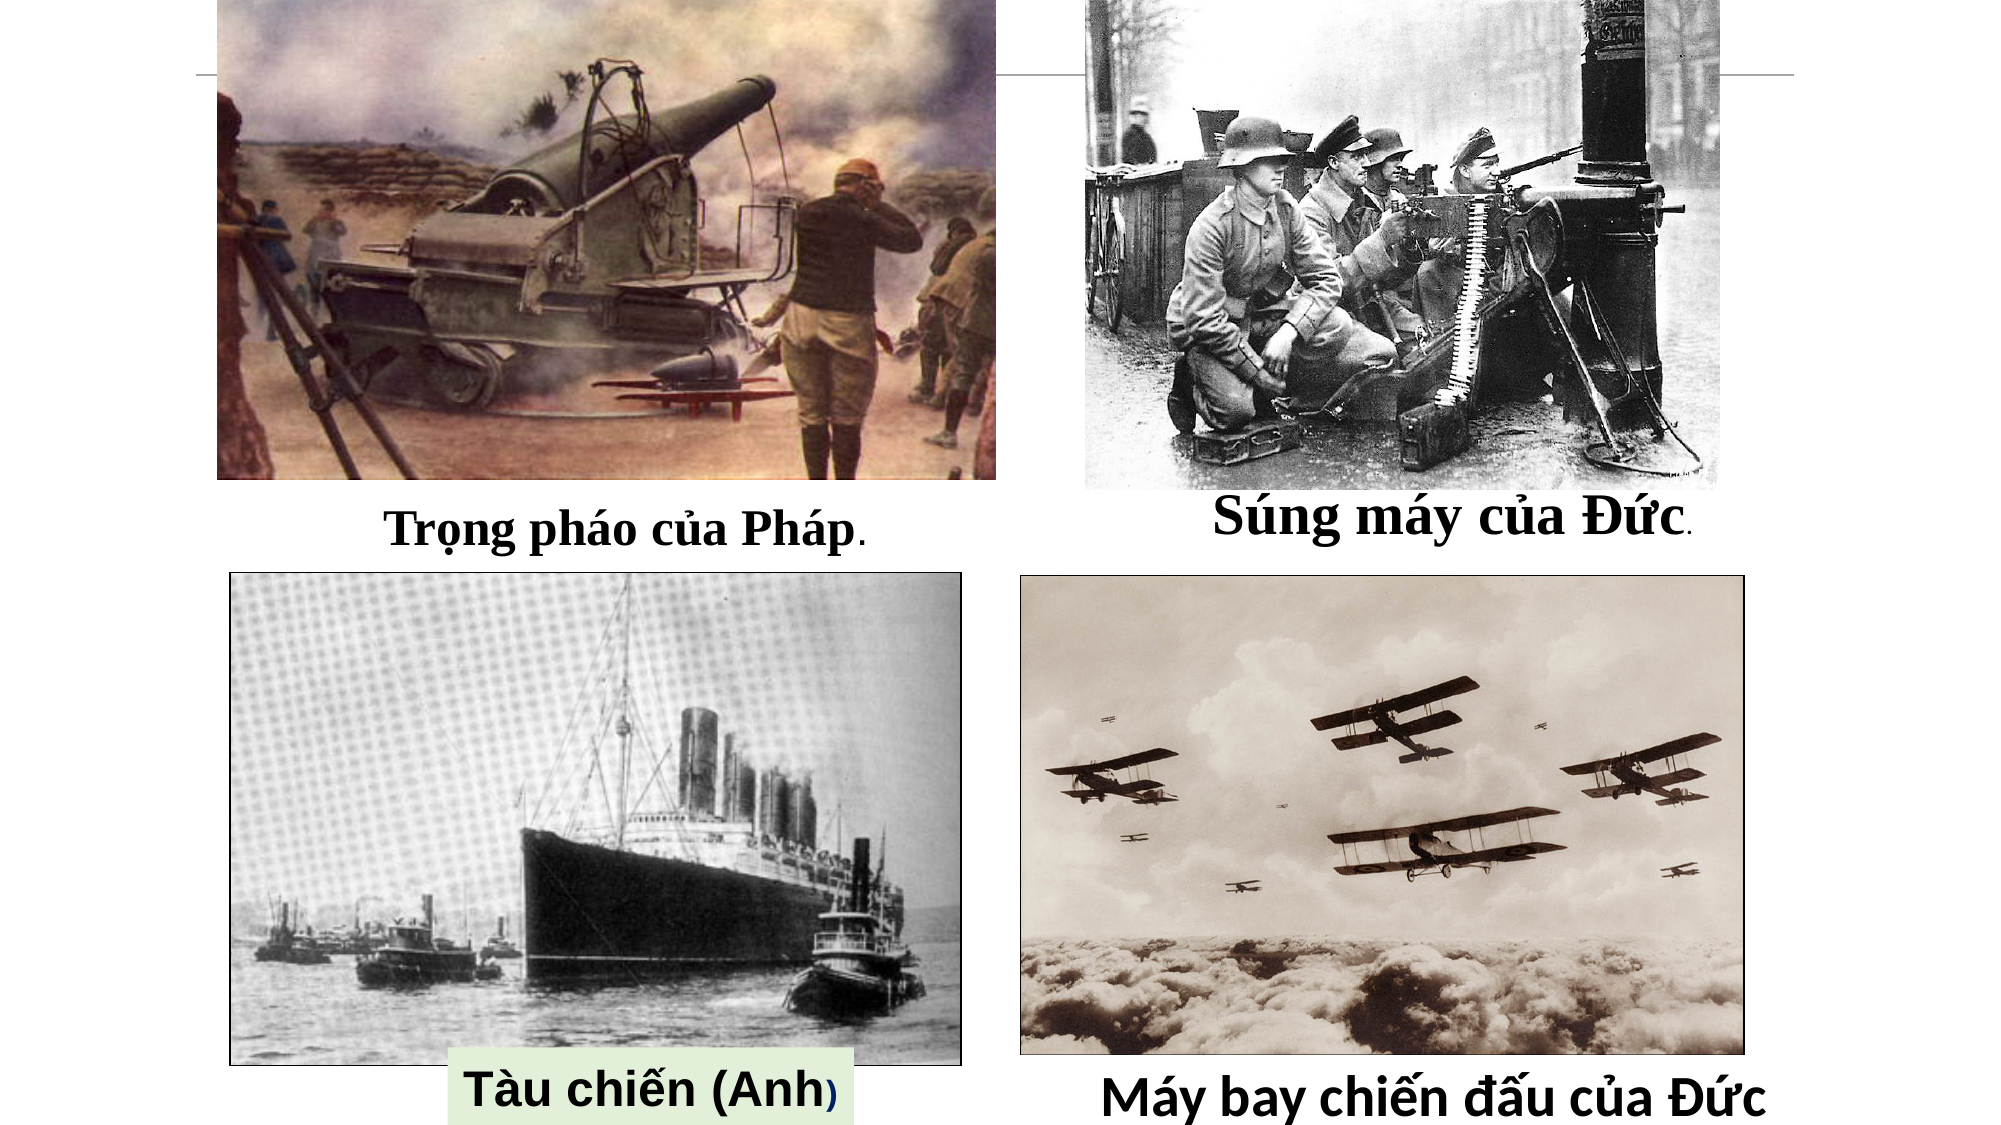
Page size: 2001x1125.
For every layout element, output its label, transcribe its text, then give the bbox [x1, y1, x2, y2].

text_box Tàu chiến (Anh) [447, 1065, 854, 1125]
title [217, 0, 996, 480]
text_box Súng máy của Đức. [1198, 490, 1720, 575]
picture [1020, 575, 1745, 1055]
text_box Trọng pháo của Pháp. [261, 499, 991, 550]
picture [1085, 0, 1720, 490]
picture [230, 573, 961, 1065]
text_box Máy bay chiến đấu của Đức [1085, 1051, 1795, 1125]
